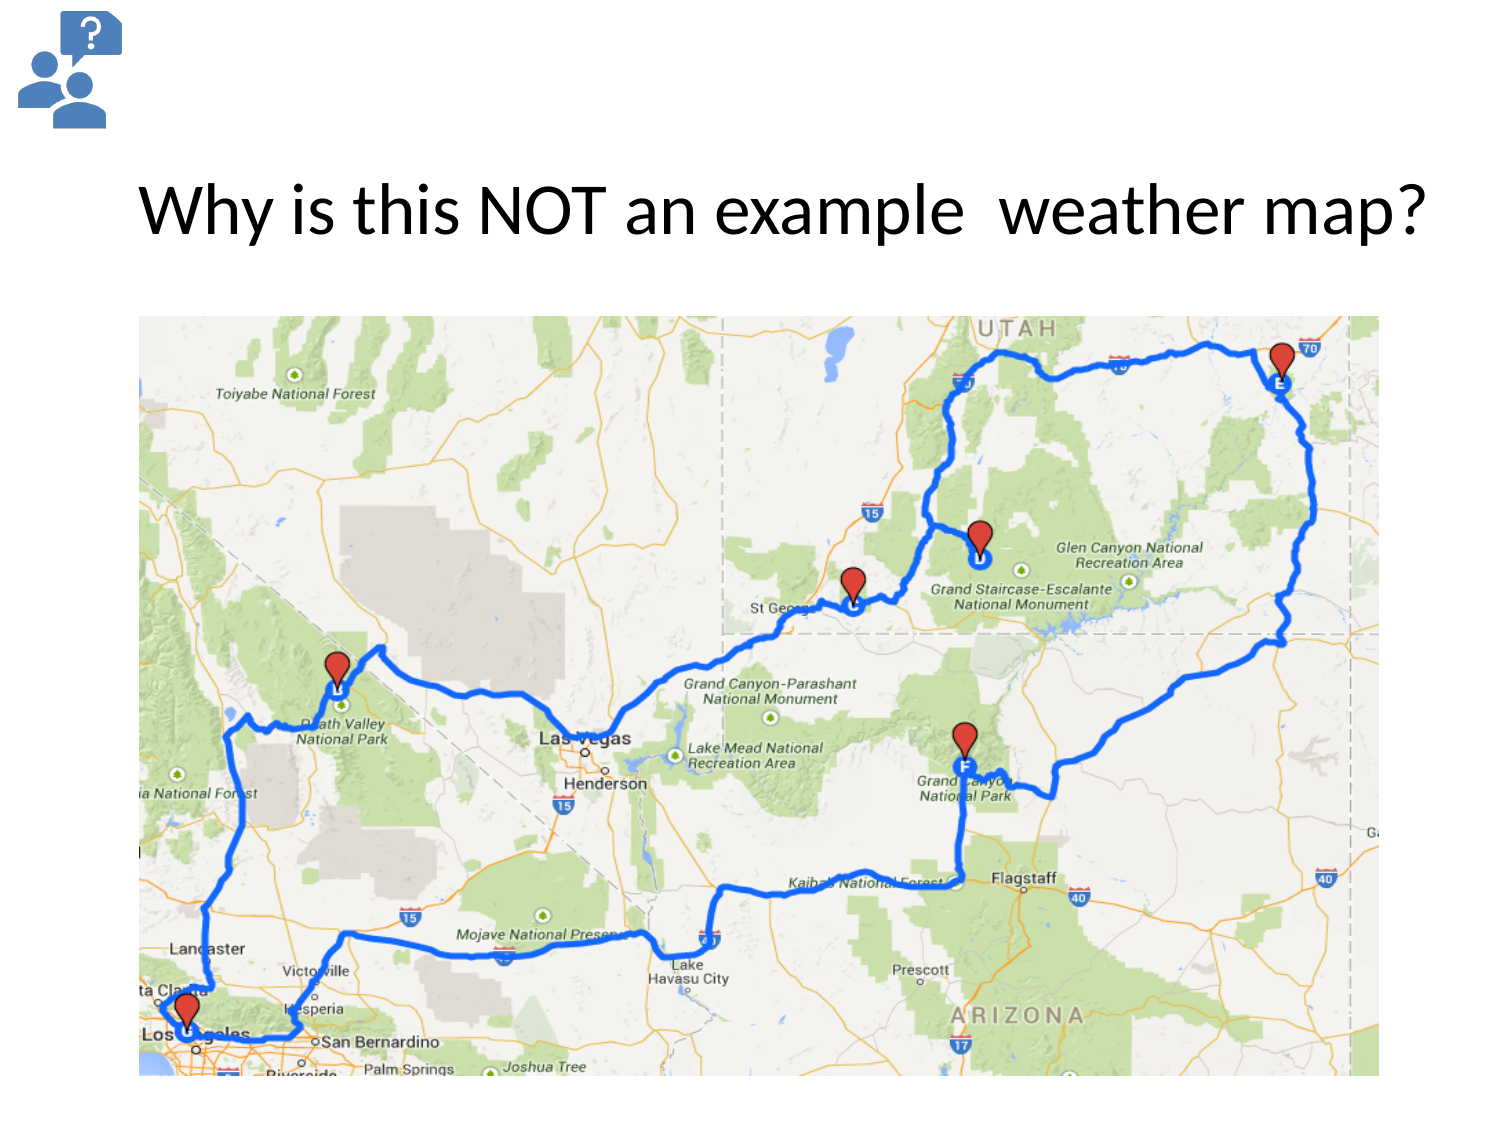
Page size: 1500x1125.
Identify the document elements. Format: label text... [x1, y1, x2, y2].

picture [139, 316, 1379, 1076]
text_box [0, 0, 140, 140]
title Why is this NOT an example weather map? [109, 111, 1460, 300]
